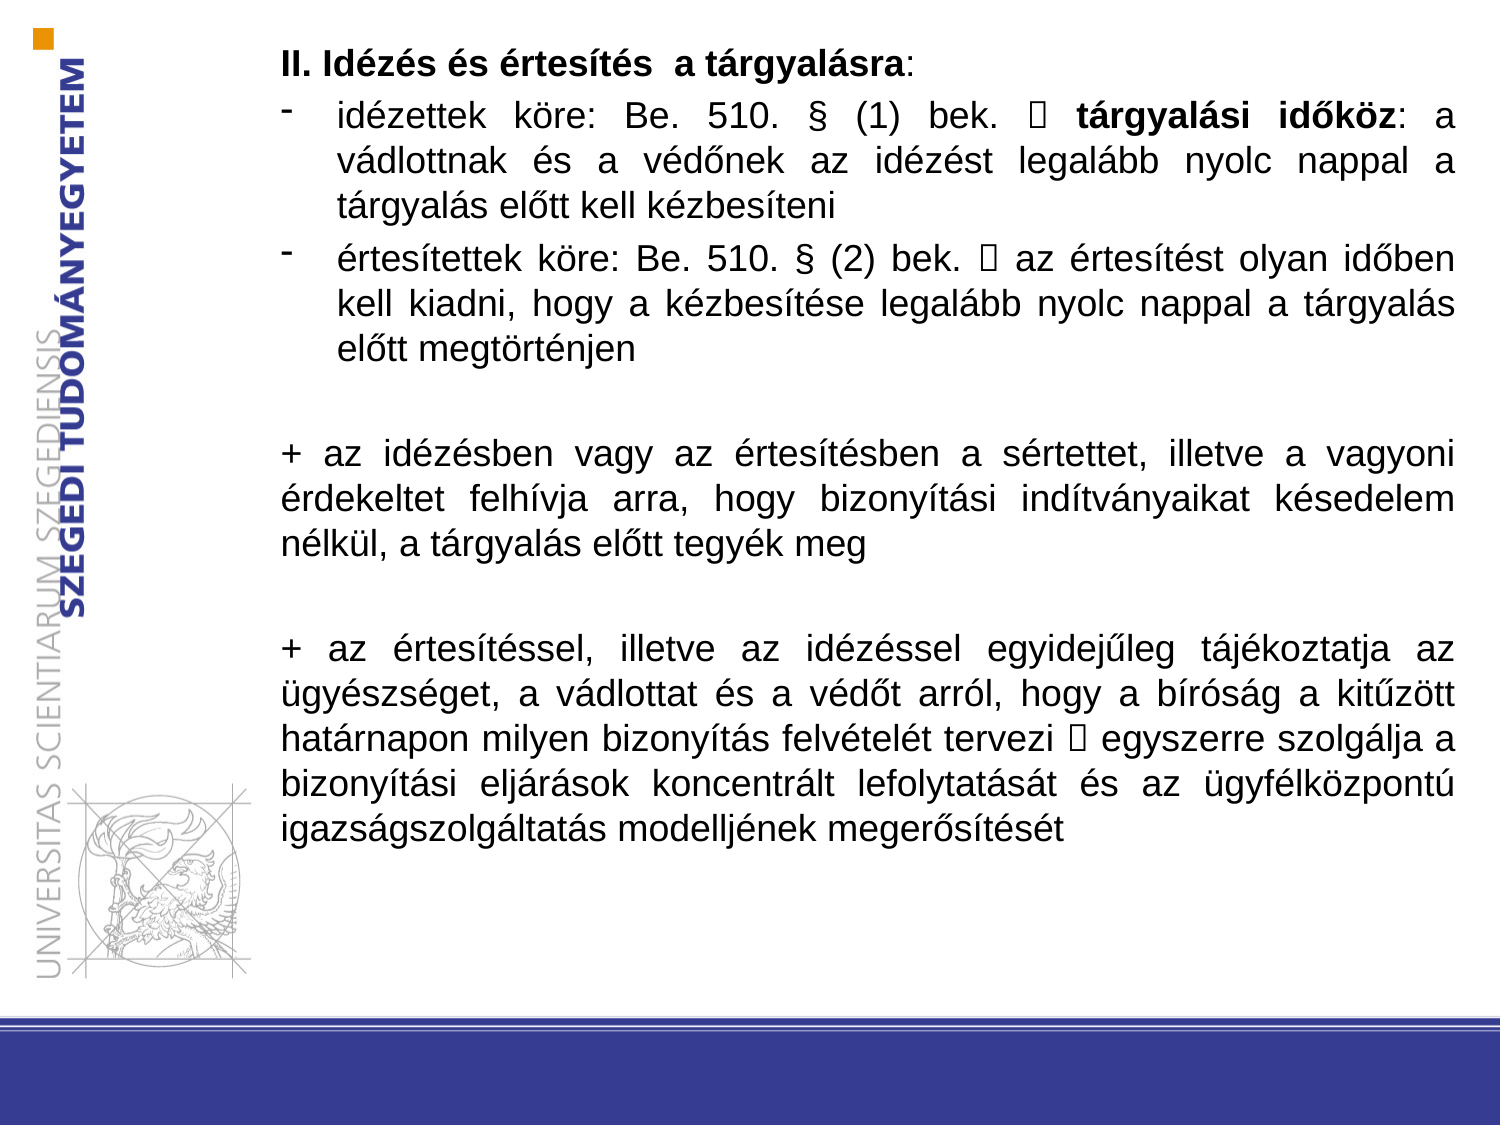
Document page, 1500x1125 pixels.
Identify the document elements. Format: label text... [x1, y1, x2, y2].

list II. Idézés és értesítés a tárgyalásra: idézettek köre: Be. 510. § (1) bek.  tárgyalási időköz: a vádlottnak és a védőnek az idézést legalább nyolc nappal a tárgyalás előtt kell kézbesíteni értesítettek köre: Be. 510. § (2) bek.  az értesítést olyan időben kell kiadni, hogy a kézbesítése legalább nyolc nappal a tárgyalás előtt megtörténjen + az idézésben vagy az értesítésben a sértettet, illetve a vagyoni érdekeltet felhívja arra, hogy bizonyítási indítványaikat késedelem nélkül, a tárgyalás előtt tegyék meg + az értesítéssel, illetve az idézéssel egyidejűleg tájékoztatja az ügyészséget, a vádlottat és a védőt arról, hogy a bíróság a kitűzött határnapon milyen bizonyítás felvételét tervezi  egyszerre szolgálja a bizonyítási eljárások koncentrált lefolytatását és az ügyfélközpontú igazságszolgáltatás modelljének megerősítését [265, 31, 1471, 1106]
picture [0, 0, 1500, 1125]
